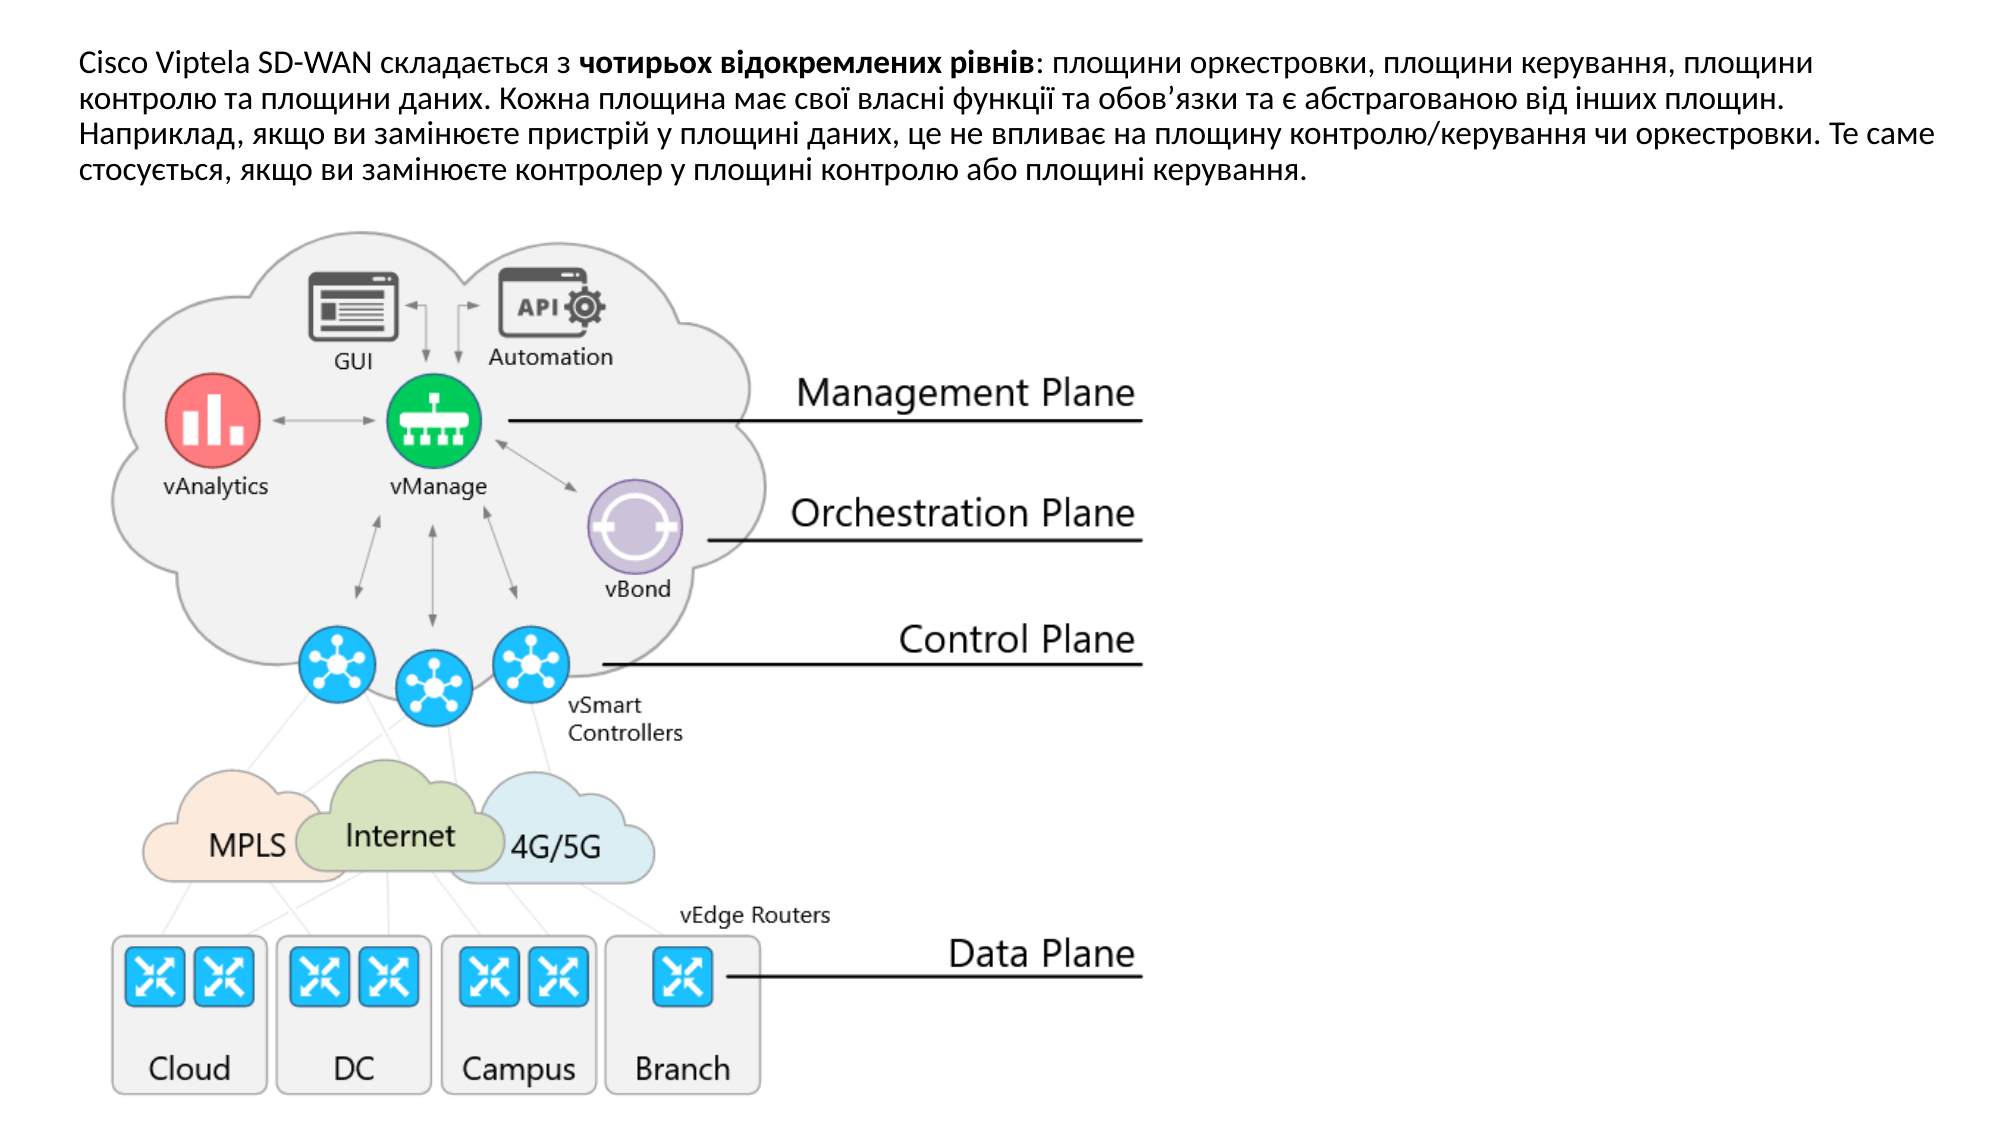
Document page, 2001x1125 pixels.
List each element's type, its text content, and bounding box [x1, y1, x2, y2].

picture [86, 227, 1194, 1111]
list Cisco Viptela SD-WAN складається з чотирьох відокремлених рівнів: площини оркестровки, площини керування, площини контролю та площини даних. Кожна площина має свої власні функції та обов’язки та є абстрагованою від інших площин. Наприклад, якщо ви замінюєте пристрій у площині даних, це не впливає на площину контролю/керування чи оркестровки. Те саме стосується, якщо ви замінюєте контролер у площині контролю або площині керування. [63, 37, 1971, 1099]
